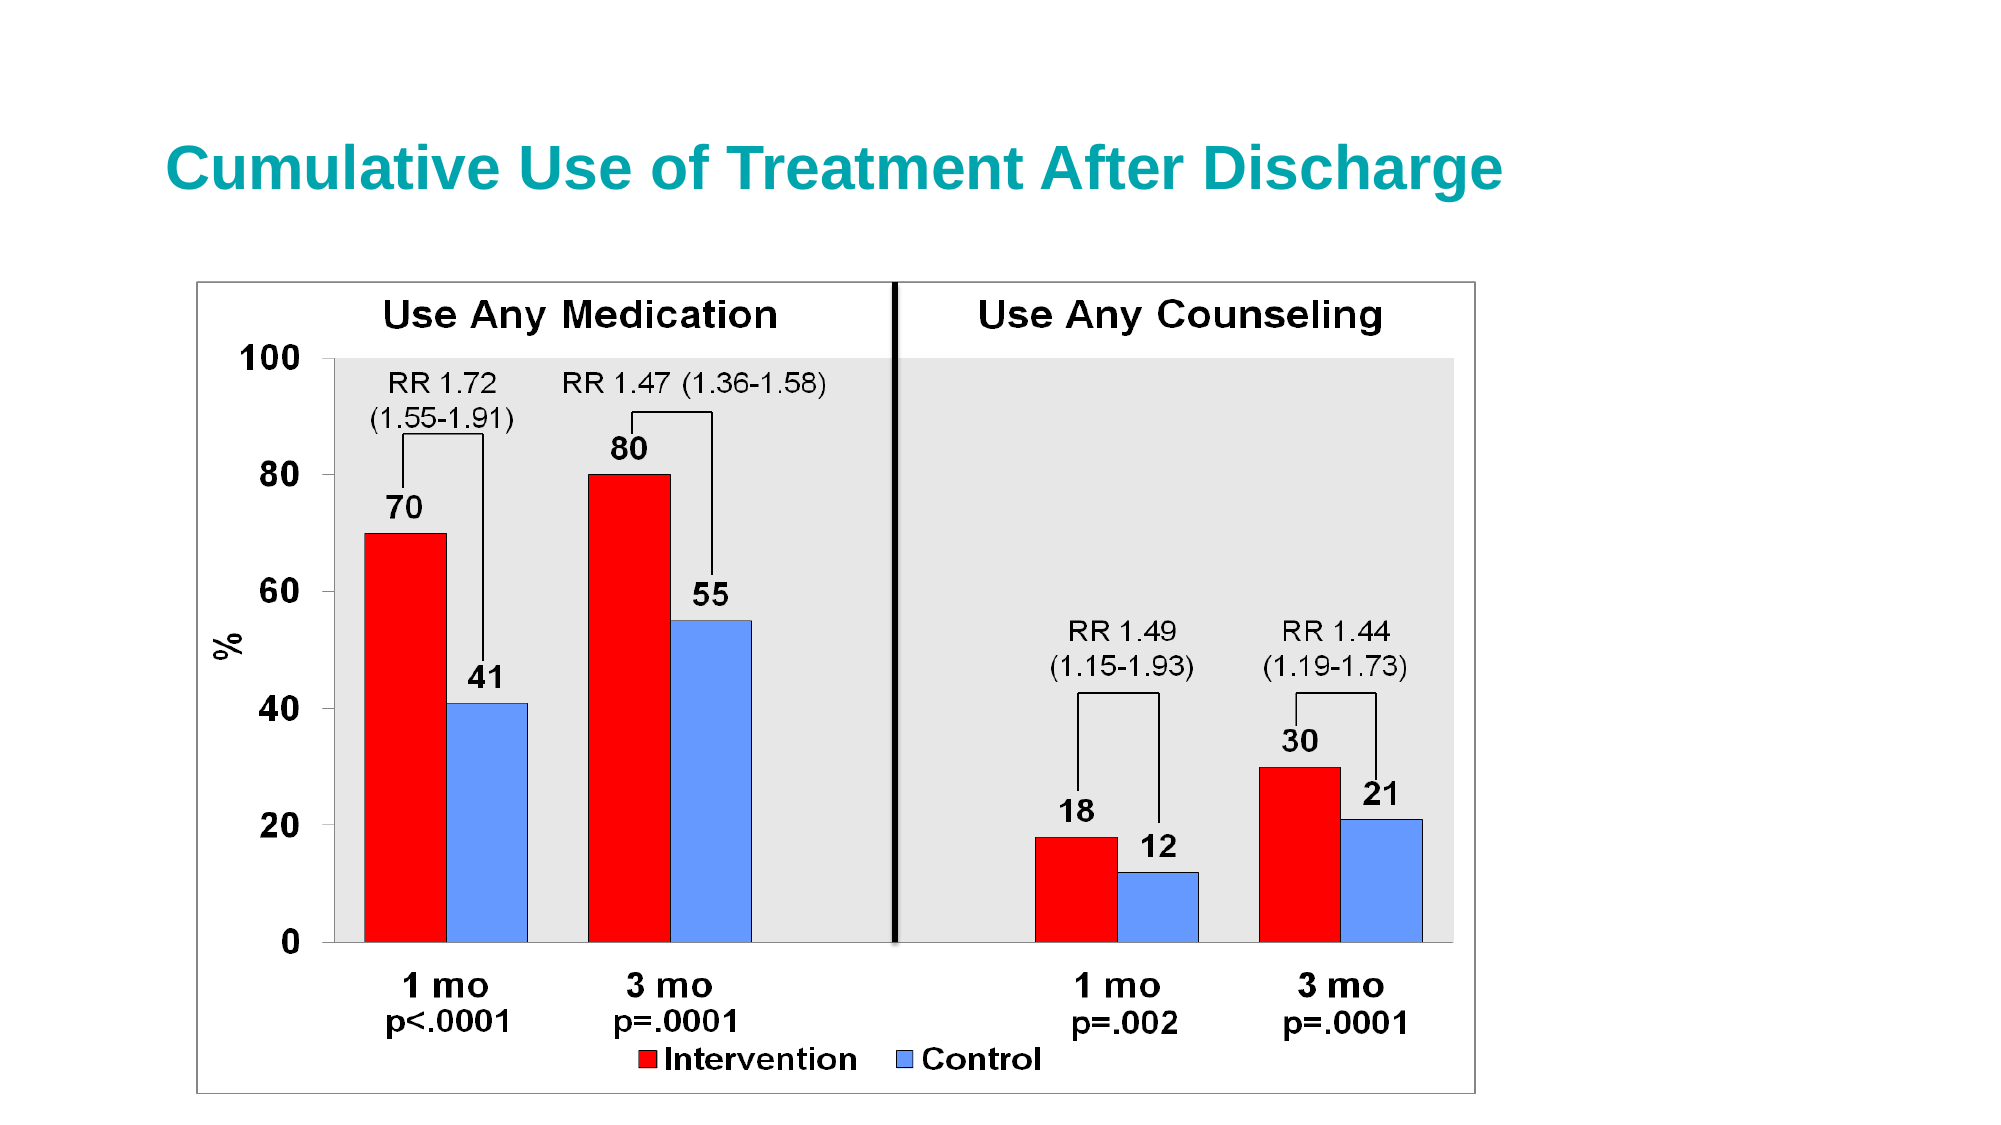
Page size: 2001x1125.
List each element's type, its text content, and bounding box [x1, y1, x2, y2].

text_box Cumulative Use of Treatment After Discharge [147, 114, 1524, 215]
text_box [189, 275, 1482, 1100]
